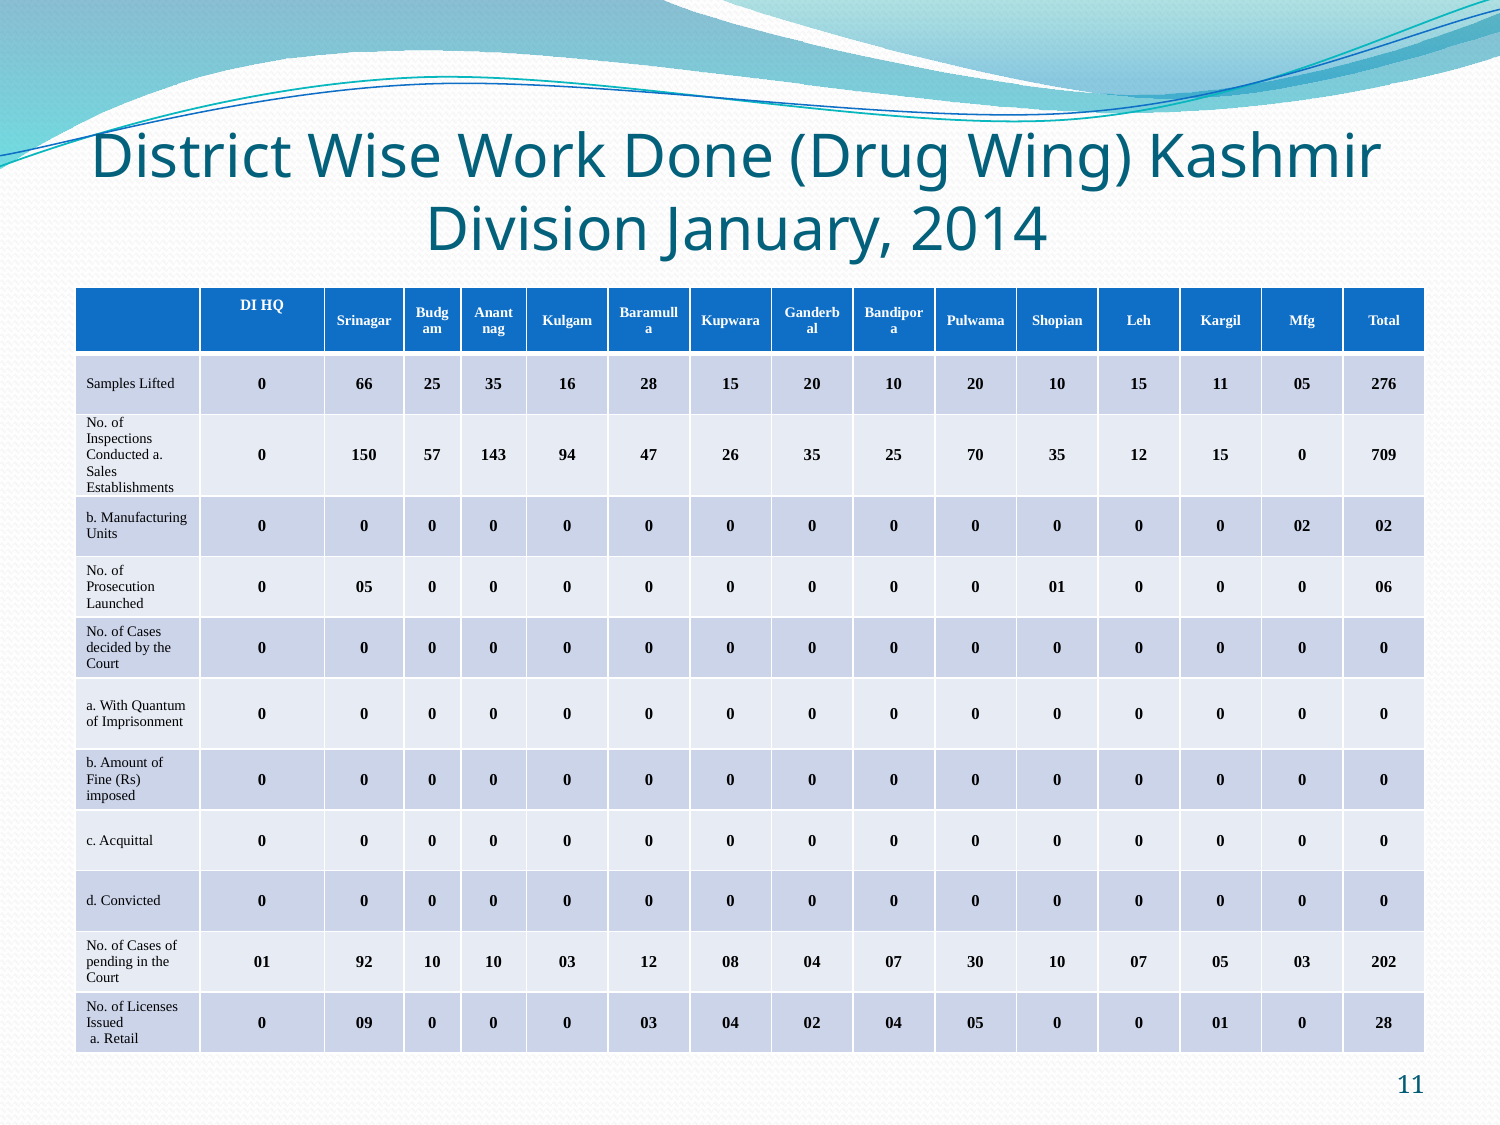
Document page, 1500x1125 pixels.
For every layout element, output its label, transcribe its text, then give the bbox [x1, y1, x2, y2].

table_cell 0 [325, 750, 403, 809]
table_cell 12 [609, 932, 689, 991]
table_cell 10 [854, 356, 934, 414]
table_cell 0 [527, 750, 607, 809]
table_cell 0 [527, 497, 607, 556]
table_cell 20 [772, 356, 852, 414]
table_cell a. With Quantum of Imprisonment [76, 679, 199, 748]
table_cell 0 [405, 993, 460, 1052]
table_cell 0 [854, 871, 934, 931]
table_header Baramulla [609, 288, 689, 351]
table_cell 26 [691, 415, 771, 495]
table_cell 03 [527, 932, 607, 991]
table_cell 70 [936, 415, 1016, 495]
table_cell 0 [1344, 679, 1424, 748]
table_cell 0 [201, 618, 324, 677]
table_cell 15 [1181, 415, 1261, 495]
table_cell 0 [1017, 679, 1097, 748]
table_cell 0 [405, 679, 460, 748]
table_cell 66 [325, 356, 403, 414]
table_header Srinagar [325, 288, 403, 351]
table_cell 0 [1099, 557, 1179, 616]
table_cell 0 [691, 557, 771, 616]
table_cell 03 [609, 993, 689, 1052]
table_header Leh [1099, 288, 1179, 351]
table_cell 10 [405, 932, 460, 991]
table_cell No. of Cases decided by the Court [76, 618, 199, 677]
table_cell 0 [405, 871, 460, 931]
table_cell 0 [201, 356, 324, 414]
table_cell 10 [1017, 932, 1097, 991]
table_cell 57 [405, 415, 460, 495]
table_cell 0 [936, 497, 1016, 556]
table_cell No. of Inspections Conducted a. Sales Establishments [76, 415, 199, 495]
table_cell 15 [691, 356, 771, 414]
table_cell No. of Cases of pending in the Court [76, 932, 199, 991]
table_cell 0 [772, 497, 852, 556]
table_cell 10 [1017, 356, 1097, 414]
table_cell 04 [772, 932, 852, 991]
table_cell No. of Prosecution Launched [76, 557, 199, 616]
table_cell 0 [936, 871, 1016, 931]
table_cell 0 [1099, 618, 1179, 677]
table_cell 0 [1017, 618, 1097, 677]
table_cell 0 [1262, 415, 1342, 495]
table_cell 0 [772, 679, 852, 748]
table_cell 0 [1017, 993, 1097, 1052]
table_cell b. Manufacturing Units [76, 497, 199, 556]
table_cell 0 [1099, 871, 1179, 931]
table_cell 0 [854, 497, 934, 556]
table_cell 0 [936, 811, 1016, 870]
table_cell 0 [691, 618, 771, 677]
table_cell 0 [527, 993, 607, 1052]
table_cell 35 [1017, 415, 1097, 495]
table_cell 0 [691, 679, 771, 748]
table_cell 0 [1181, 497, 1261, 556]
table_cell 0 [609, 497, 689, 556]
table_cell 0 [936, 750, 1016, 809]
table_cell 0 [854, 811, 934, 870]
table_cell 0 [609, 750, 689, 809]
table_cell 0 [1181, 871, 1261, 931]
table_cell 01 [1017, 557, 1097, 616]
table_header Kargil [1181, 288, 1261, 351]
table_cell 0 [201, 993, 324, 1052]
table_cell 05 [325, 557, 403, 616]
table_cell 15 [1099, 356, 1179, 414]
table_cell 0 [609, 871, 689, 931]
table_cell 0 [325, 679, 403, 748]
table_cell 10 [462, 932, 526, 991]
table_cell d. Convicted [76, 871, 199, 931]
table_cell 07 [854, 932, 934, 991]
table_cell 0 [201, 415, 324, 495]
table_cell 0 [405, 750, 460, 809]
table_cell 0 [527, 871, 607, 931]
table_cell 0 [201, 557, 324, 616]
table_cell 0 [609, 811, 689, 870]
table_header Total [1344, 288, 1424, 351]
table_cell 47 [609, 415, 689, 495]
table_cell 09 [325, 993, 403, 1052]
table_cell 709 [1344, 415, 1424, 495]
table_cell 0 [201, 750, 324, 809]
table_cell 0 [201, 679, 324, 748]
table_cell 0 [691, 871, 771, 931]
table_header [76, 288, 199, 351]
table_header Anantnag [462, 288, 526, 351]
table_cell 0 [405, 811, 460, 870]
table_cell 11 [1181, 356, 1261, 414]
table_cell 0 [772, 811, 852, 870]
table_cell 01 [1181, 993, 1261, 1052]
table_cell 0 [691, 497, 771, 556]
table_cell 150 [325, 415, 403, 495]
table_cell 0 [854, 618, 934, 677]
table_cell 0 [1344, 618, 1424, 677]
table_header DI HQ [201, 288, 324, 351]
table_cell 16 [527, 356, 607, 414]
table_cell 0 [1099, 679, 1179, 748]
table_cell 0 [1099, 811, 1179, 870]
table_header Kupwara [691, 288, 771, 351]
table_cell 07 [1099, 932, 1179, 991]
table_cell 0 [1181, 811, 1261, 870]
table_cell 0 [1344, 811, 1424, 870]
table_cell 0 [1262, 557, 1342, 616]
table_cell 0 [854, 750, 934, 809]
table_cell 0 [201, 811, 324, 870]
table_cell 0 [1344, 871, 1424, 931]
table_cell 0 [1262, 750, 1342, 809]
table_cell 0 [1181, 679, 1261, 748]
table_cell 0 [1262, 993, 1342, 1052]
table_cell 0 [1017, 750, 1097, 809]
table_cell 0 [1181, 618, 1261, 677]
table_cell 0 [772, 618, 852, 677]
table_cell 0 [772, 557, 852, 616]
table_cell 202 [1344, 932, 1424, 991]
table_cell 0 [1017, 871, 1097, 931]
table_cell 0 [527, 811, 607, 870]
table_cell 30 [936, 932, 1016, 991]
table_cell 0 [201, 497, 324, 556]
table_cell Samples Lifted [76, 356, 199, 414]
table_cell 0 [854, 557, 934, 616]
table_cell 0 [527, 618, 607, 677]
table_cell 0 [1344, 750, 1424, 809]
table_cell 0 [691, 750, 771, 809]
table_cell 0 [462, 497, 526, 556]
table_cell 0 [405, 618, 460, 677]
table_cell 05 [1262, 356, 1342, 414]
table_header Mfg [1262, 288, 1342, 351]
table_cell 05 [936, 993, 1016, 1052]
table_header Shopian [1017, 288, 1097, 351]
table_cell 25 [405, 356, 460, 414]
table_cell 28 [1344, 993, 1424, 1052]
table_cell 0 [1099, 993, 1179, 1052]
table_cell 92 [325, 932, 403, 991]
table_cell 94 [527, 415, 607, 495]
table_cell 143 [462, 415, 526, 495]
table_cell 0 [609, 618, 689, 677]
table_cell 0 [1181, 750, 1261, 809]
table_cell 0 [772, 871, 852, 931]
table_cell 04 [854, 993, 934, 1052]
table_cell 0 [405, 557, 460, 616]
table_cell 28 [609, 356, 689, 414]
table_cell 0 [462, 557, 526, 616]
table_cell 0 [1017, 811, 1097, 870]
table_cell 05 [1181, 932, 1261, 991]
table_cell 0 [325, 497, 403, 556]
table_cell 01 [201, 932, 324, 991]
table_cell 0 [201, 871, 324, 931]
table_cell c. Acquittal [76, 811, 199, 870]
table_header Kulgam [527, 288, 607, 351]
table_cell 0 [462, 811, 526, 870]
table_cell 0 [1017, 497, 1097, 556]
table_cell 0 [1262, 811, 1342, 870]
table_header Bandipora [854, 288, 934, 351]
table_cell 0 [1181, 557, 1261, 616]
table_cell 0 [325, 871, 403, 931]
table_cell 0 [462, 618, 526, 677]
table_header Pulwama [936, 288, 1016, 351]
table_cell 0 [1262, 618, 1342, 677]
table_cell 0 [691, 811, 771, 870]
table_cell 08 [691, 932, 771, 991]
table_cell 0 [527, 557, 607, 616]
slide_number 11 [1299, 1054, 1425, 1103]
table_cell 20 [936, 356, 1016, 414]
table_cell 35 [462, 356, 526, 414]
table_cell 02 [772, 993, 852, 1052]
table_cell 0 [405, 497, 460, 556]
table_cell 0 [462, 993, 526, 1052]
table_cell 12 [1099, 415, 1179, 495]
table_cell 04 [691, 993, 771, 1052]
table_cell 02 [1262, 497, 1342, 556]
table_cell 0 [325, 811, 403, 870]
table_cell 0 [462, 679, 526, 748]
table_cell 06 [1344, 557, 1424, 616]
table_cell b. Amount of Fine (Rs) imposed [76, 750, 199, 809]
table_cell 0 [854, 679, 934, 748]
table_cell 0 [462, 871, 526, 931]
table_cell 0 [325, 618, 403, 677]
table_cell 0 [1262, 679, 1342, 748]
table_cell 35 [772, 415, 852, 495]
table_cell 0 [772, 750, 852, 809]
table_cell 0 [936, 679, 1016, 748]
table_cell 03 [1262, 932, 1342, 991]
table_cell 0 [609, 679, 689, 748]
table_cell 25 [854, 415, 934, 495]
table_cell 0 [1262, 871, 1342, 931]
table_header Ganderbal [772, 288, 852, 351]
table_cell 0 [609, 557, 689, 616]
table_cell 0 [936, 618, 1016, 677]
table_cell 0 [1099, 497, 1179, 556]
table_cell 0 [527, 679, 607, 748]
title District Wise Work Done (Drug Wing) Kashmir Division January, 2014 [62, 75, 1413, 263]
table_header Budgam [405, 288, 460, 351]
table_cell No. of Licenses Issued a. Retail [76, 993, 199, 1052]
table_cell 02 [1344, 497, 1424, 556]
table_cell 0 [1099, 750, 1179, 809]
table_cell 0 [936, 557, 1016, 616]
table_cell 276 [1344, 356, 1424, 414]
table_cell 0 [462, 750, 526, 809]
